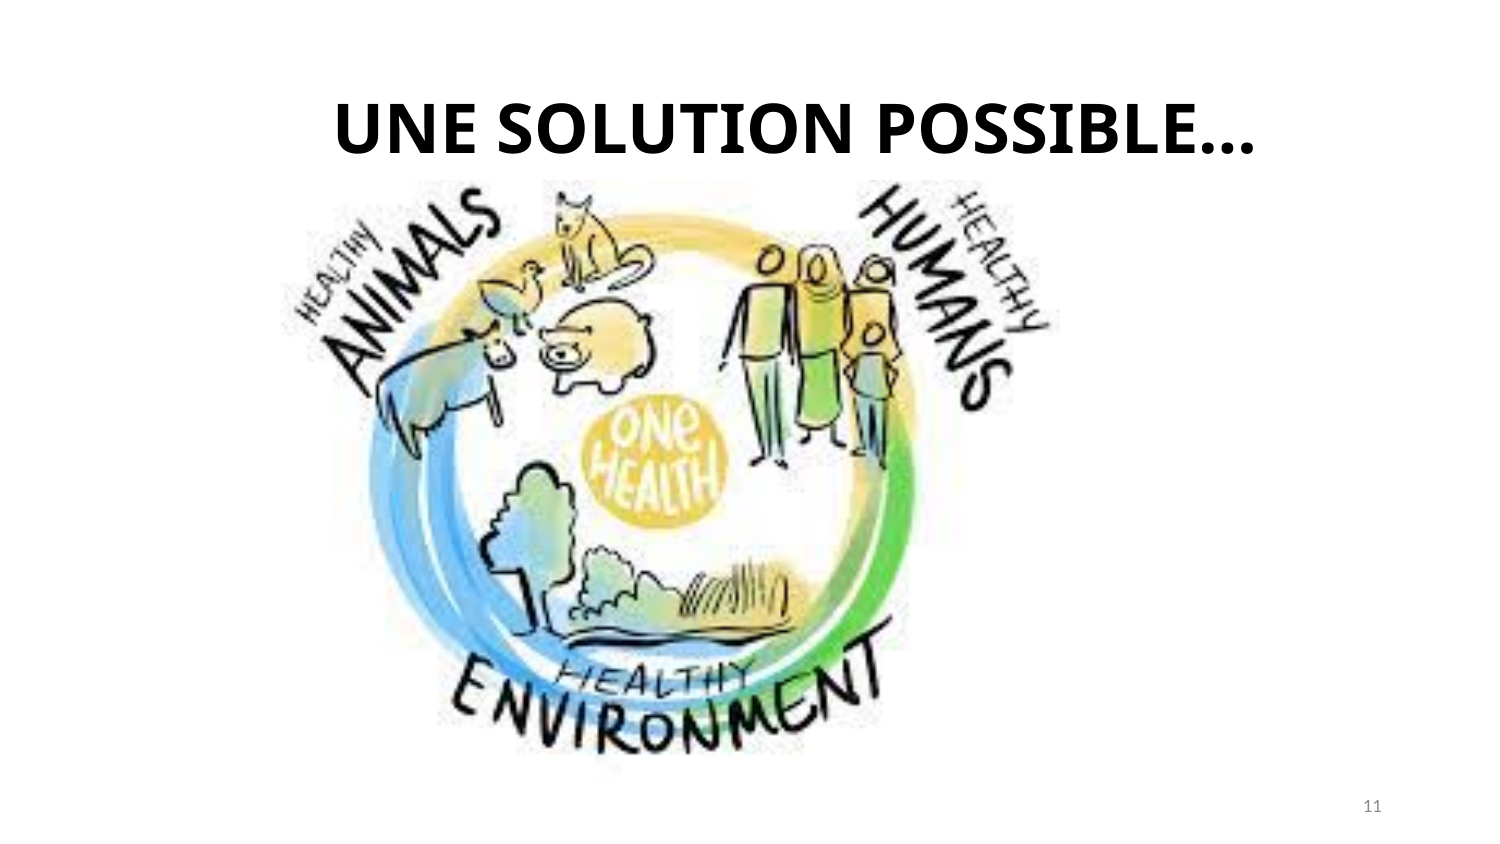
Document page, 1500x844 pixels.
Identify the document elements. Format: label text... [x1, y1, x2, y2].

slide_number 11 [1060, 782, 1397, 827]
title UNE SOLUTION POSSIBLE… [148, 49, 1443, 213]
picture [230, 180, 1060, 827]
